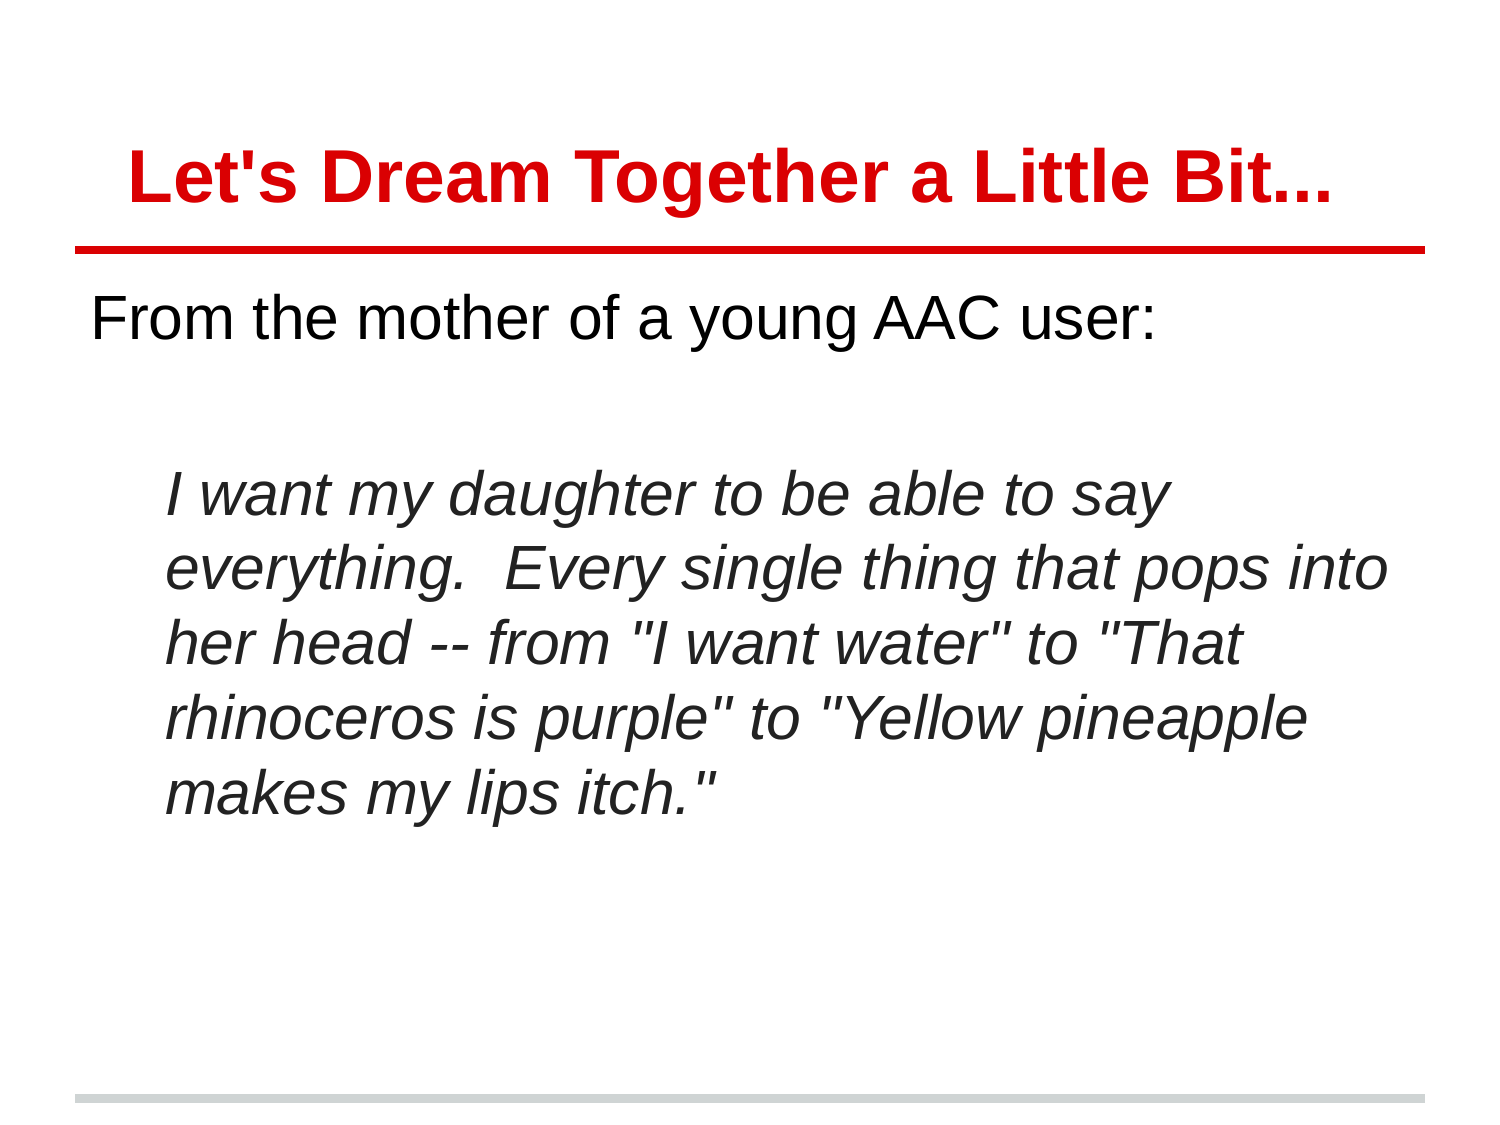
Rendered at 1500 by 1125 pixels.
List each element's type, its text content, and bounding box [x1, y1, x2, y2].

title Let's Dream Together a Little Bit... [75, 45, 1425, 233]
list From the mother of a young AAC user: I want my daughter to be able to say everything. Every single thing that pops into her head -- from "I want water" to "That rhinoceros is purple" to "Yellow pineapple makes my lips itch." [75, 262, 1425, 1078]
